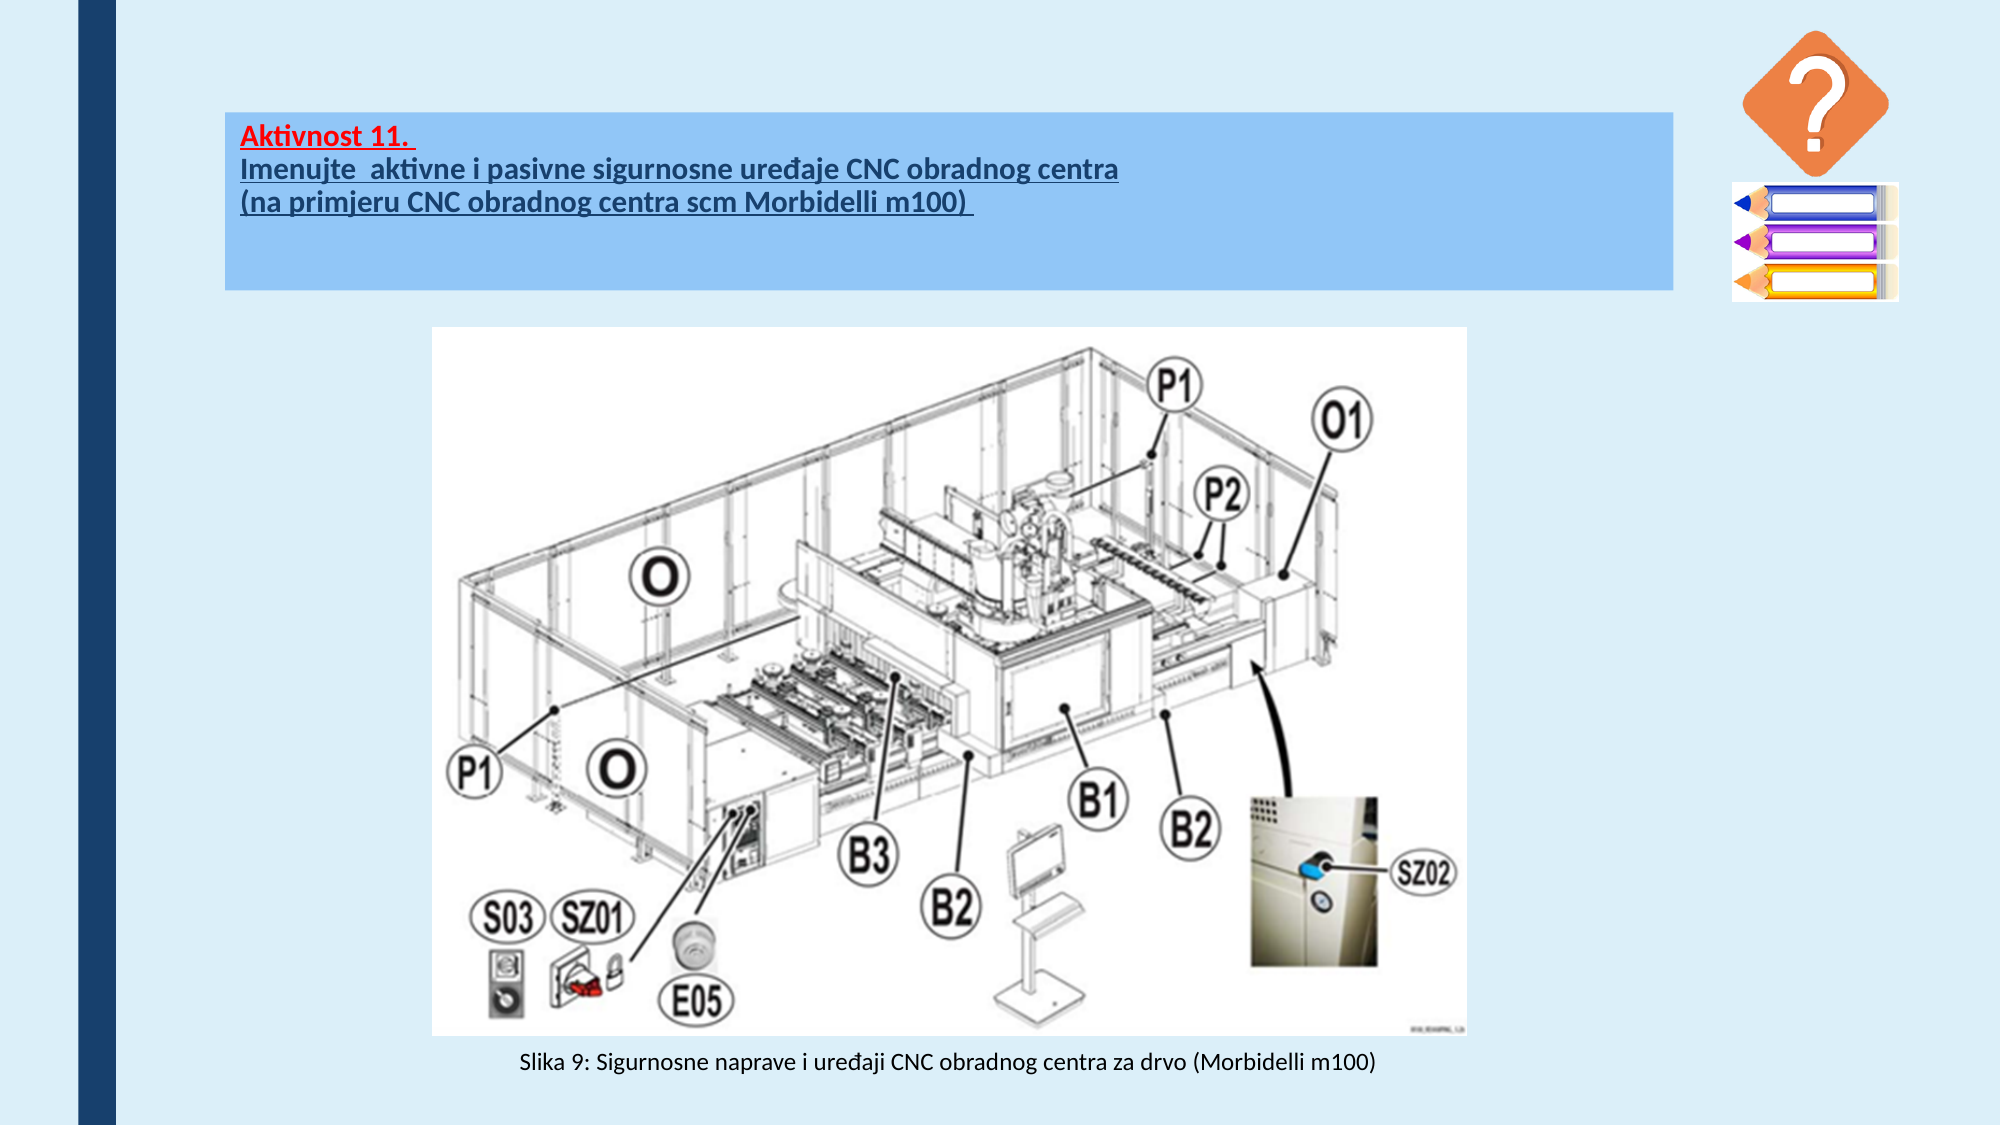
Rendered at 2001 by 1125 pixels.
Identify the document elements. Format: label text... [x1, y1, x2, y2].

picture [1732, 24, 1899, 302]
text_box Slika 9: Sigurnosne naprave i uređaji CNC obradnog centra za drvo (Morbidelli m100) [504, 1036, 1394, 1083]
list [432, 327, 1467, 1036]
title Aktivnost 11. Imenujte aktivne i pasivne sigurnosne uređaje CNC obradnog centra (na primjeru CNC obradnog centra scm Morbidelli m100) [225, 112, 1674, 291]
